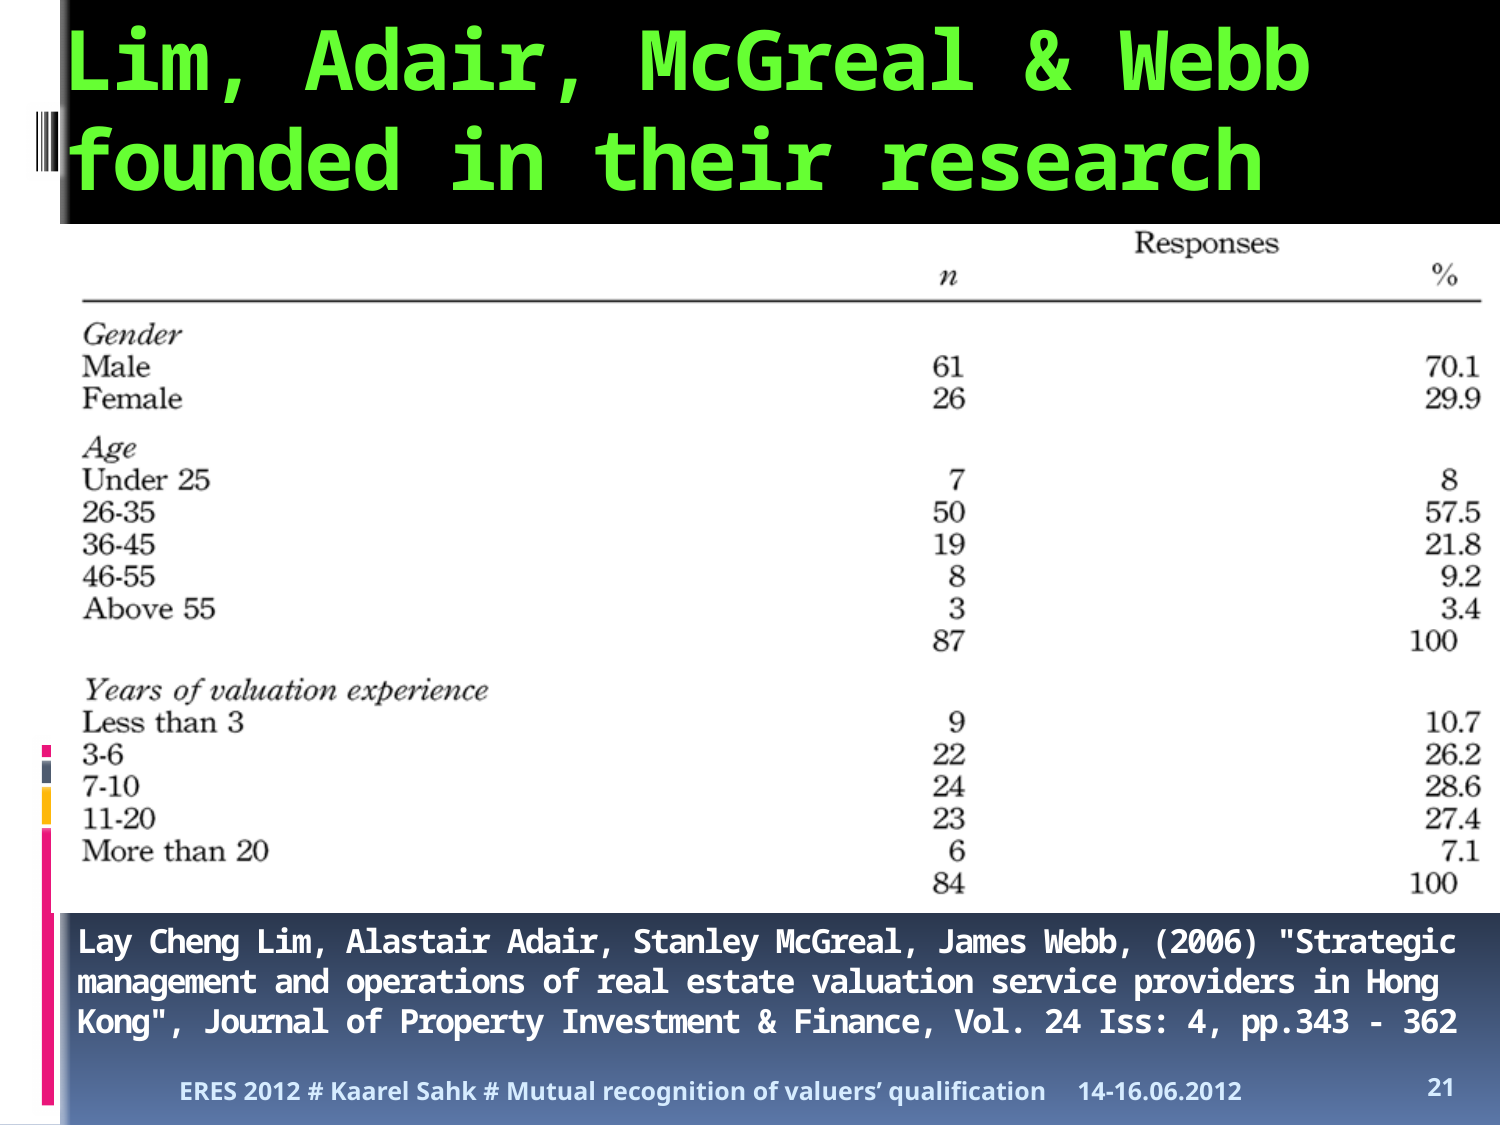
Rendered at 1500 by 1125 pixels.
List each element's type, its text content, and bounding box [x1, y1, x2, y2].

text_box Lim, Adair, McGreal & Webb founded in their research [50, 0, 1500, 220]
footer ERES 2012 # Kaarel Sahk # Mutual recognition of valuers’ qualification [150, 1052, 1063, 1113]
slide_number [1063, 1052, 1412, 1113]
picture [51, 224, 1500, 913]
slide_number 21 [1412, 1052, 1488, 1113]
title Lay Cheng Lim, Alastair Adair, Stanley McGreal, James Webb, (2006) "Strategic management and operations of real estate valuation service providers in Hong Kong", Journal of Property Investment & Finance, Vol. 24 Iss: 4, pp.343 - 362 [62, 924, 1500, 1125]
